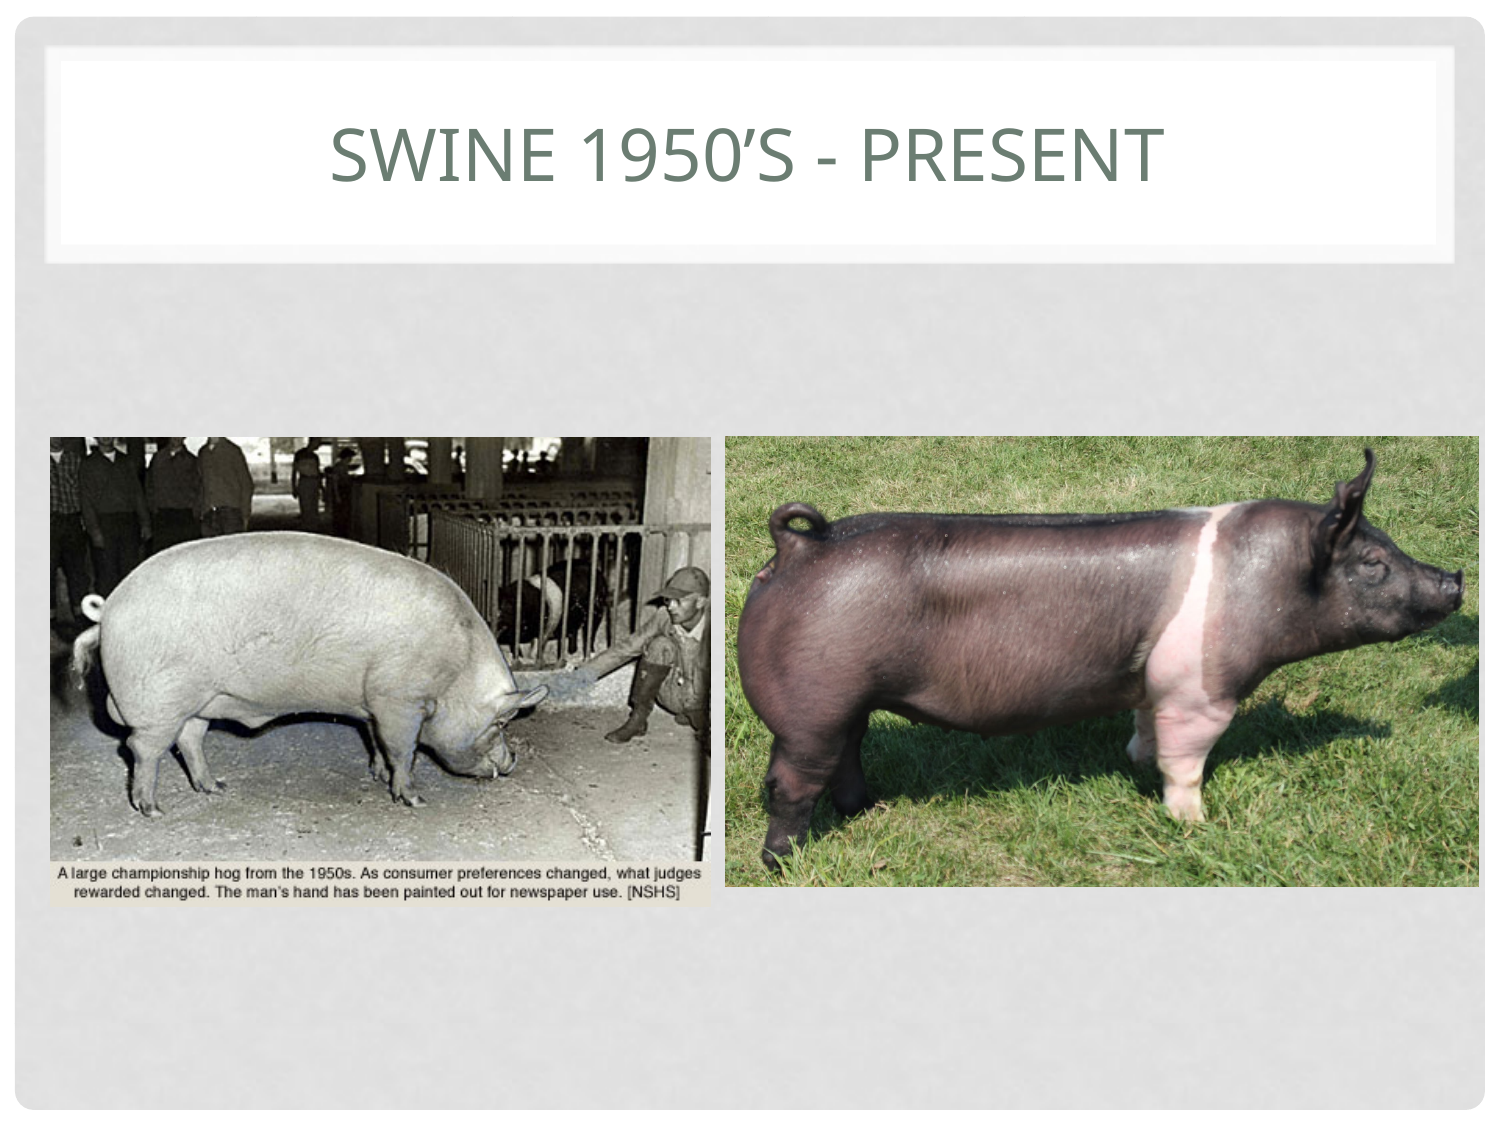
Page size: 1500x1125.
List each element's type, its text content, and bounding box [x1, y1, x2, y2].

title Swine 1950’s - present [69, 66, 1425, 238]
picture [724, 436, 1480, 887]
picture [49, 437, 712, 907]
